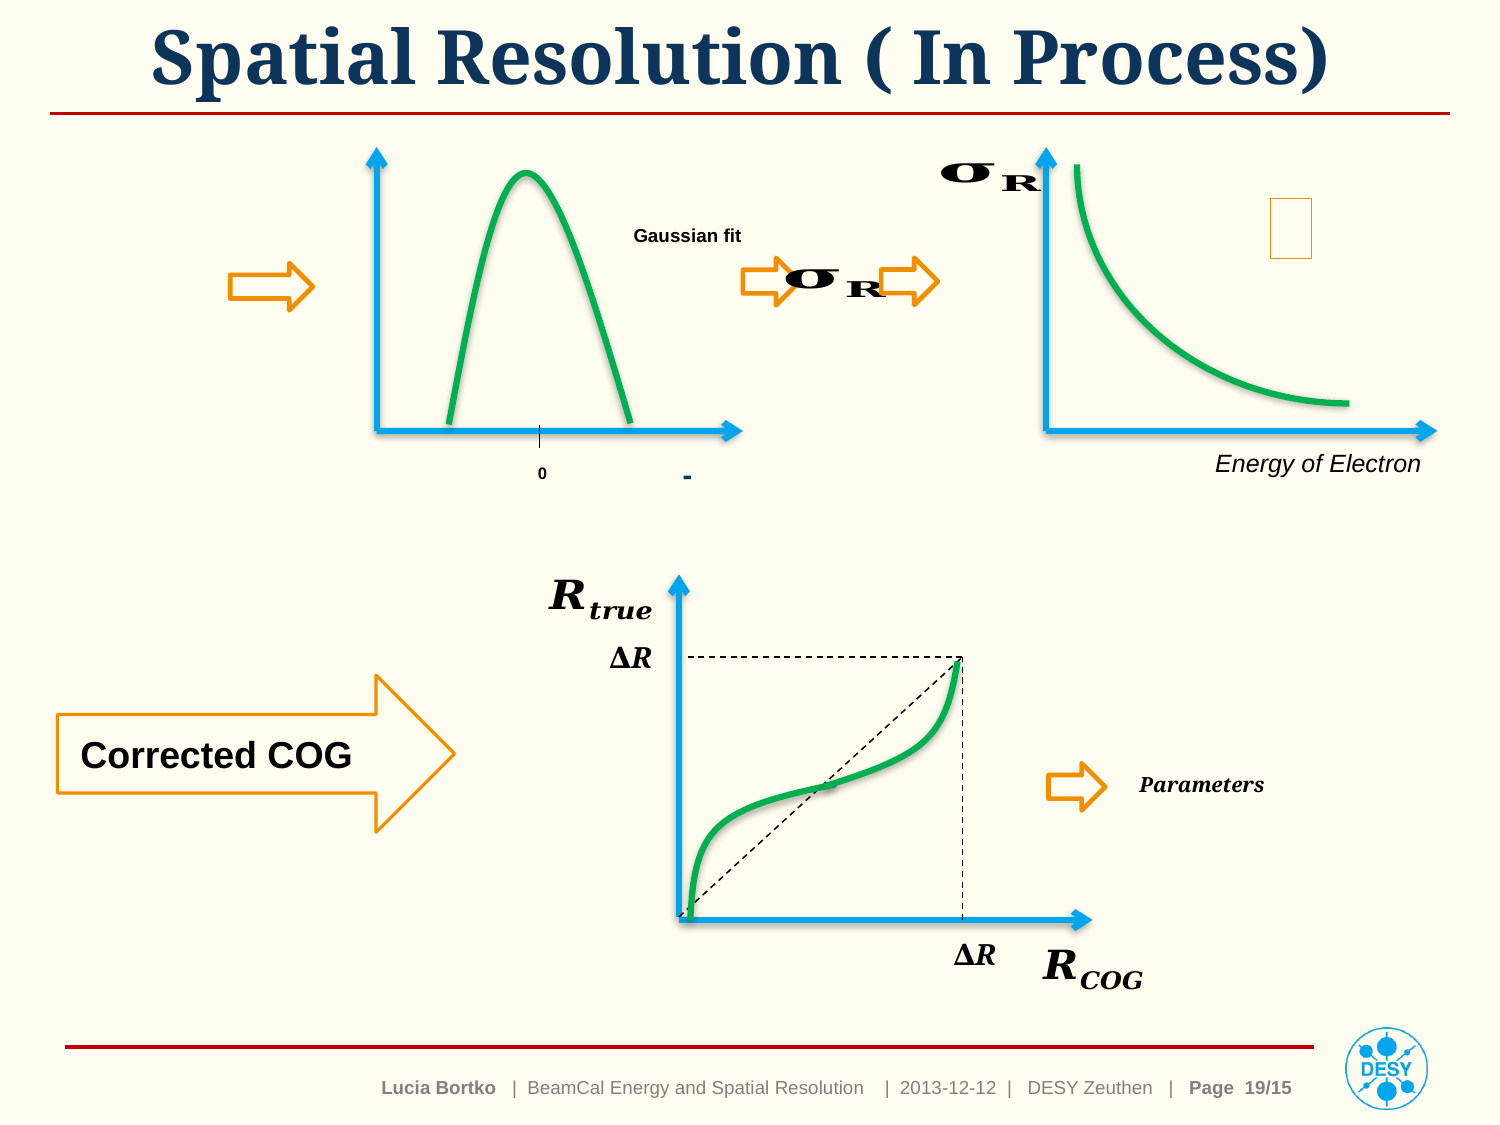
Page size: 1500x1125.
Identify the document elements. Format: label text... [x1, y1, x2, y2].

text_box [742, 257, 795, 306]
text_box [230, 263, 313, 311]
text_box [678, 656, 963, 917]
text_box [1048, 763, 1106, 811]
text_box 0 [523, 455, 563, 491]
text_box ∆R [938, 928, 1011, 979]
text_box [881, 257, 932, 305]
title Spatial Resolution ( In Process) [53, 19, 932, 90]
picture [1398, 1080, 1428, 1110]
picture [1345, 1027, 1428, 1110]
text_box Parameters [1124, 763, 1280, 804]
text_box [445, 169, 634, 426]
text_box ∆R [594, 631, 667, 682]
text_box [57, 675, 455, 833]
text_box Gaussian fit [618, 215, 757, 254]
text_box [937, 0, 1500, 486]
